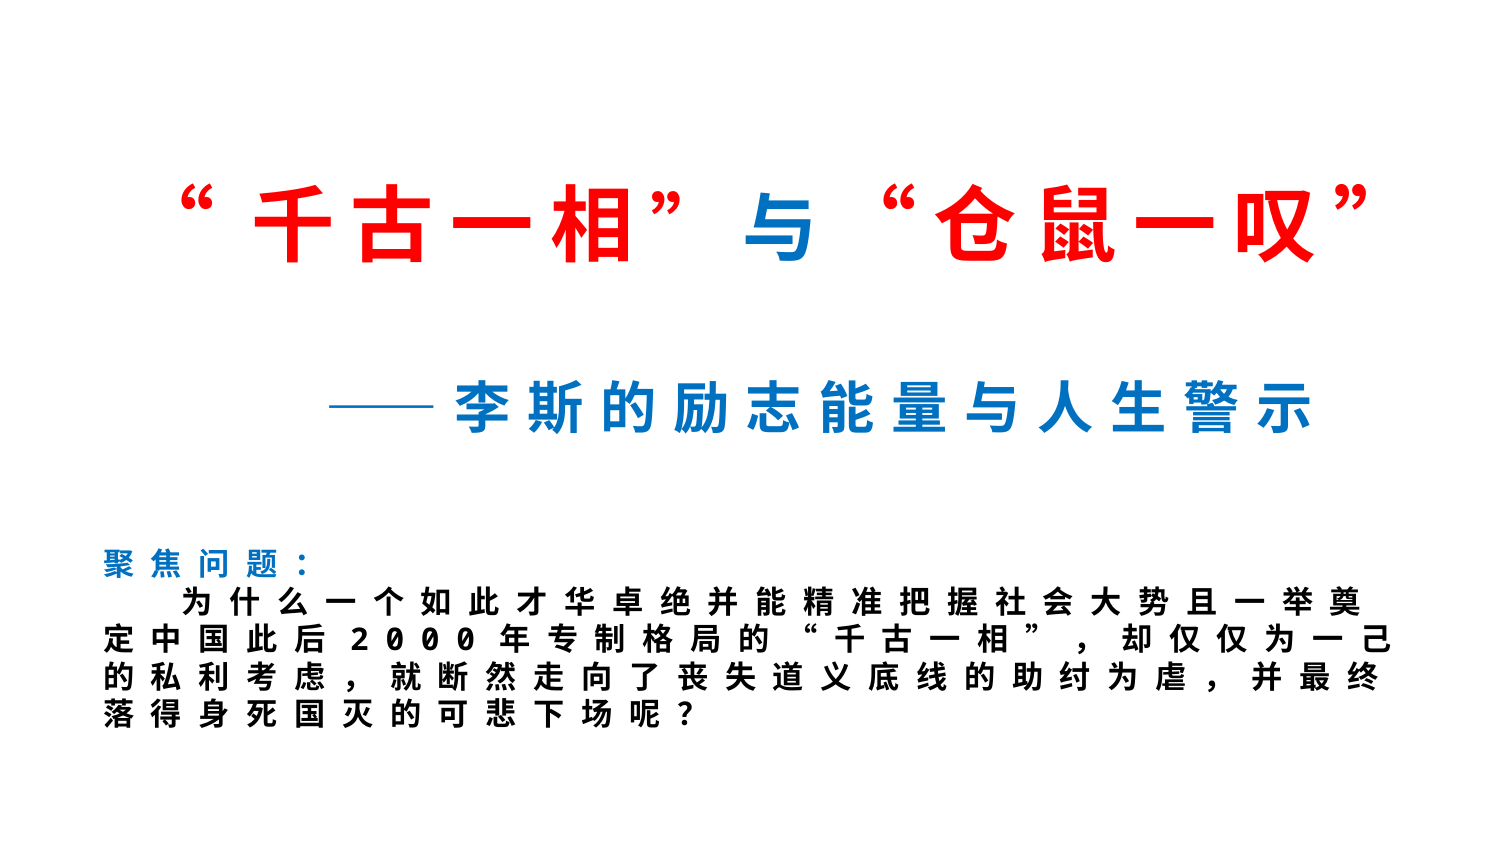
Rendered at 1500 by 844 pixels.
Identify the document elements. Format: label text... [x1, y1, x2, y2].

text_box “千古一相”与“仓鼠一叹” ——李斯的励志能量与人生警示 聚焦问题： 为什么一个如此才华卓绝并能精准把握社会大势且一举奠定中国此后2000年专制格局的“千古一相”，却仅仅为一己的私利考虑，就断然走向了丧失道义底线的助纣为虐，并最终落得身死国灭的可悲下场呢？ [103, 325, 1424, 564]
